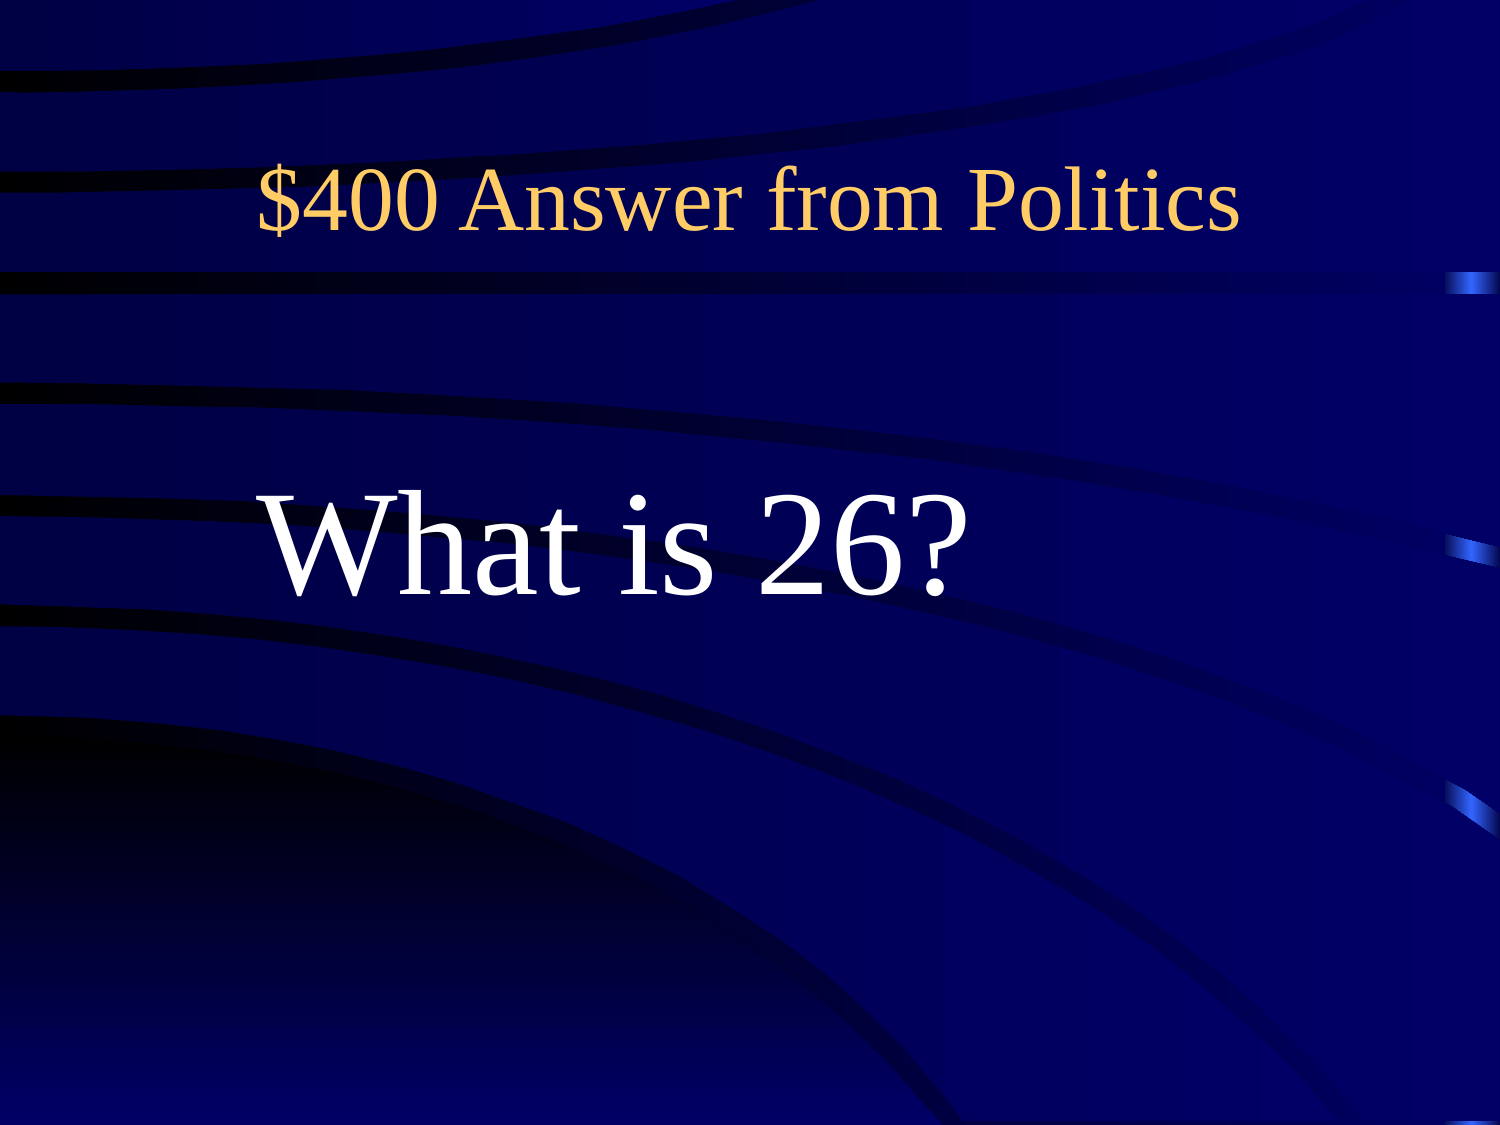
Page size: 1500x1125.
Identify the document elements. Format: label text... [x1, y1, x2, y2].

title $400 Answer from Politics [112, 99, 1388, 288]
text_box What is 26? [241, 437, 988, 633]
